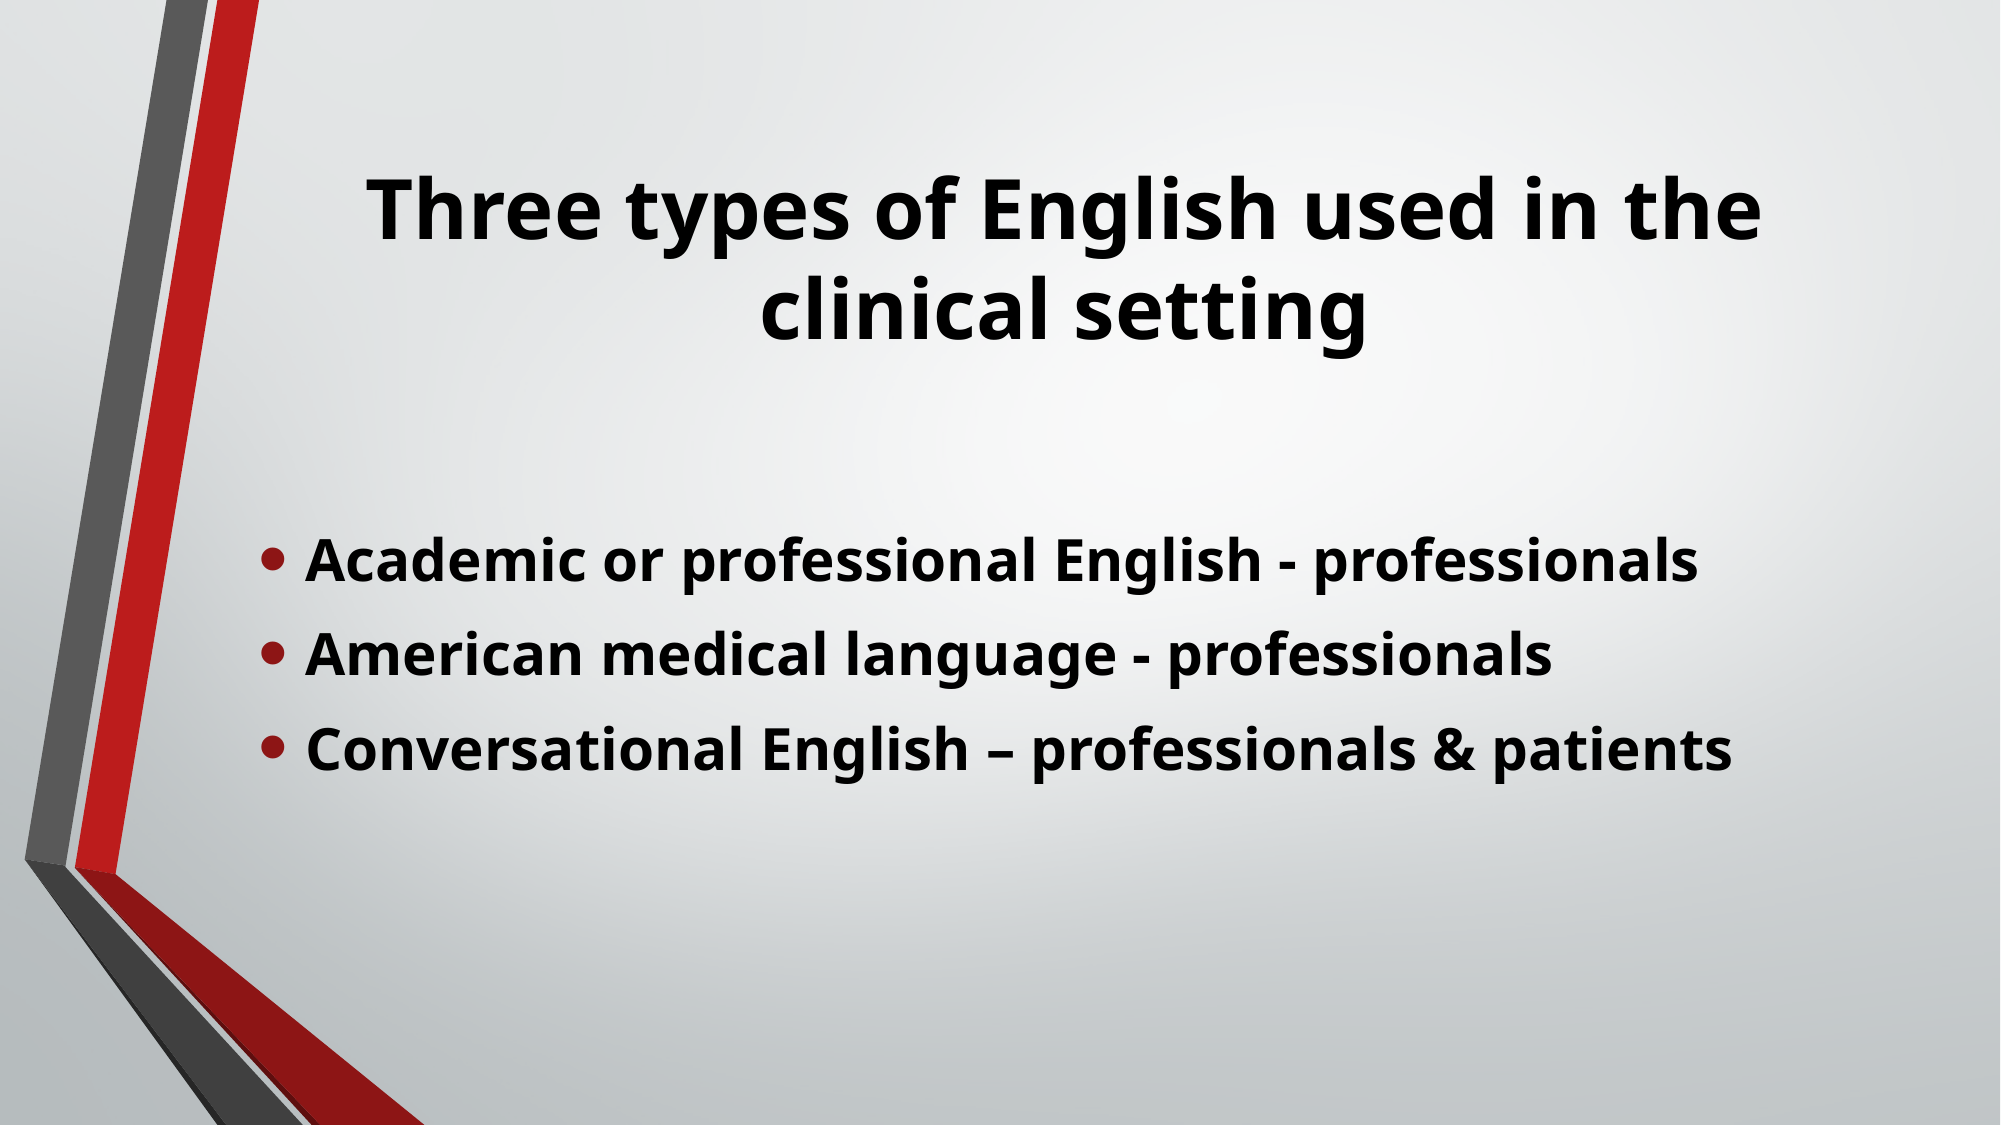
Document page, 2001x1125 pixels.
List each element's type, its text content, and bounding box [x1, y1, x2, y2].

title Three types of English used in the clinical setting [243, 112, 1887, 400]
list Academic or professional English - professionals American medical language - professionals Conversational English – professionals & patients [243, 437, 1887, 950]
